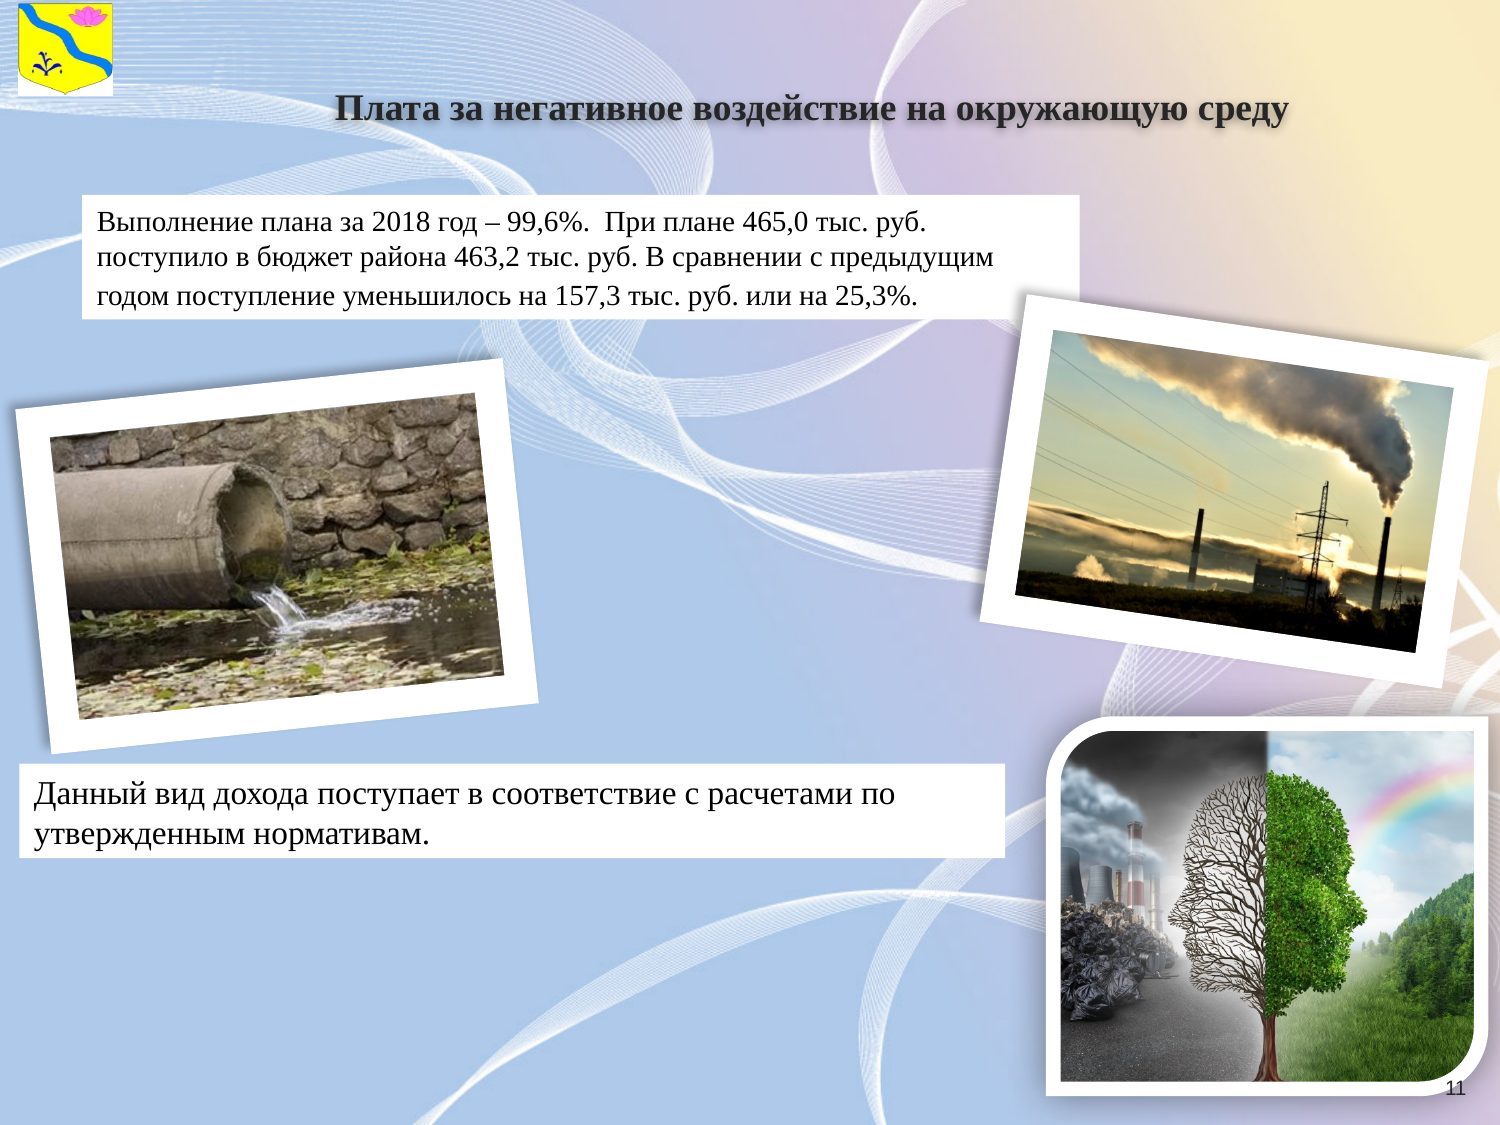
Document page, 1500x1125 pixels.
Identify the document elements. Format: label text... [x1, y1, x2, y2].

text_box Данный вид дохода поступает в соответствие с расчетами по утвержденным нормативам. [19, 763, 1006, 859]
picture [0, 0, 1500, 1125]
slide_number 11 [1417, 1057, 1494, 1118]
text_box Выполнение плана за 2018 год – 99,6%. При плане 465,0 тыс. руб. поступило в бюджет района 463,2 тыс. руб. В сравнении с предыдущим годом поступление уменьшилось на 157,3 тыс. руб. или на 25,3%. [80, 193, 1082, 321]
title Плата за негативное воздействие на окружающую среду [149, 32, 1476, 179]
